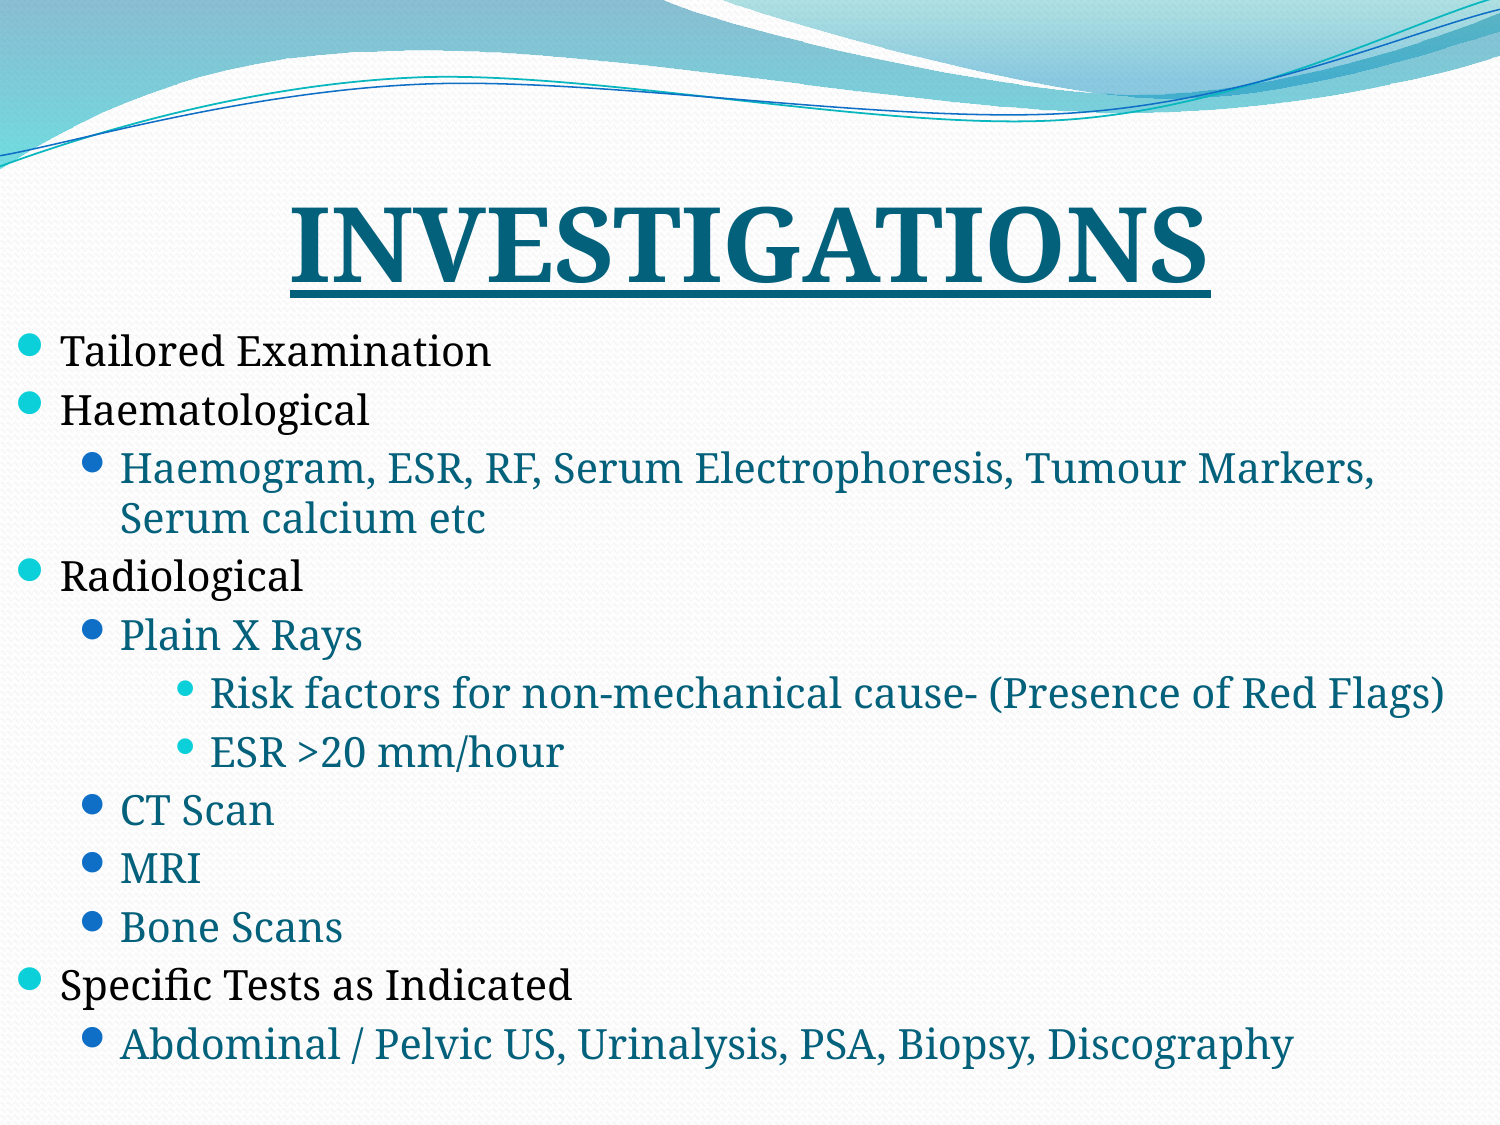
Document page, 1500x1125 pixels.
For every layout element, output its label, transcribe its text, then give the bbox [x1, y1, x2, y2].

title INVESTIGATIONS [75, 50, 1425, 303]
list Tailored Examination Haematological Haemogram, ESR, RF, Serum Electrophoresis, Tumour Markers, Serum calcium etc Radiological Plain X Rays Risk factors for non-mechanical cause- (Presence of Red Flags) ESR >20 mm/hour CT Scan MRI Bone Scans Specific Tests as Indicated Abdominal / Pelvic US, Urinalysis, PSA, Biopsy, Discography [0, 317, 1500, 1125]
